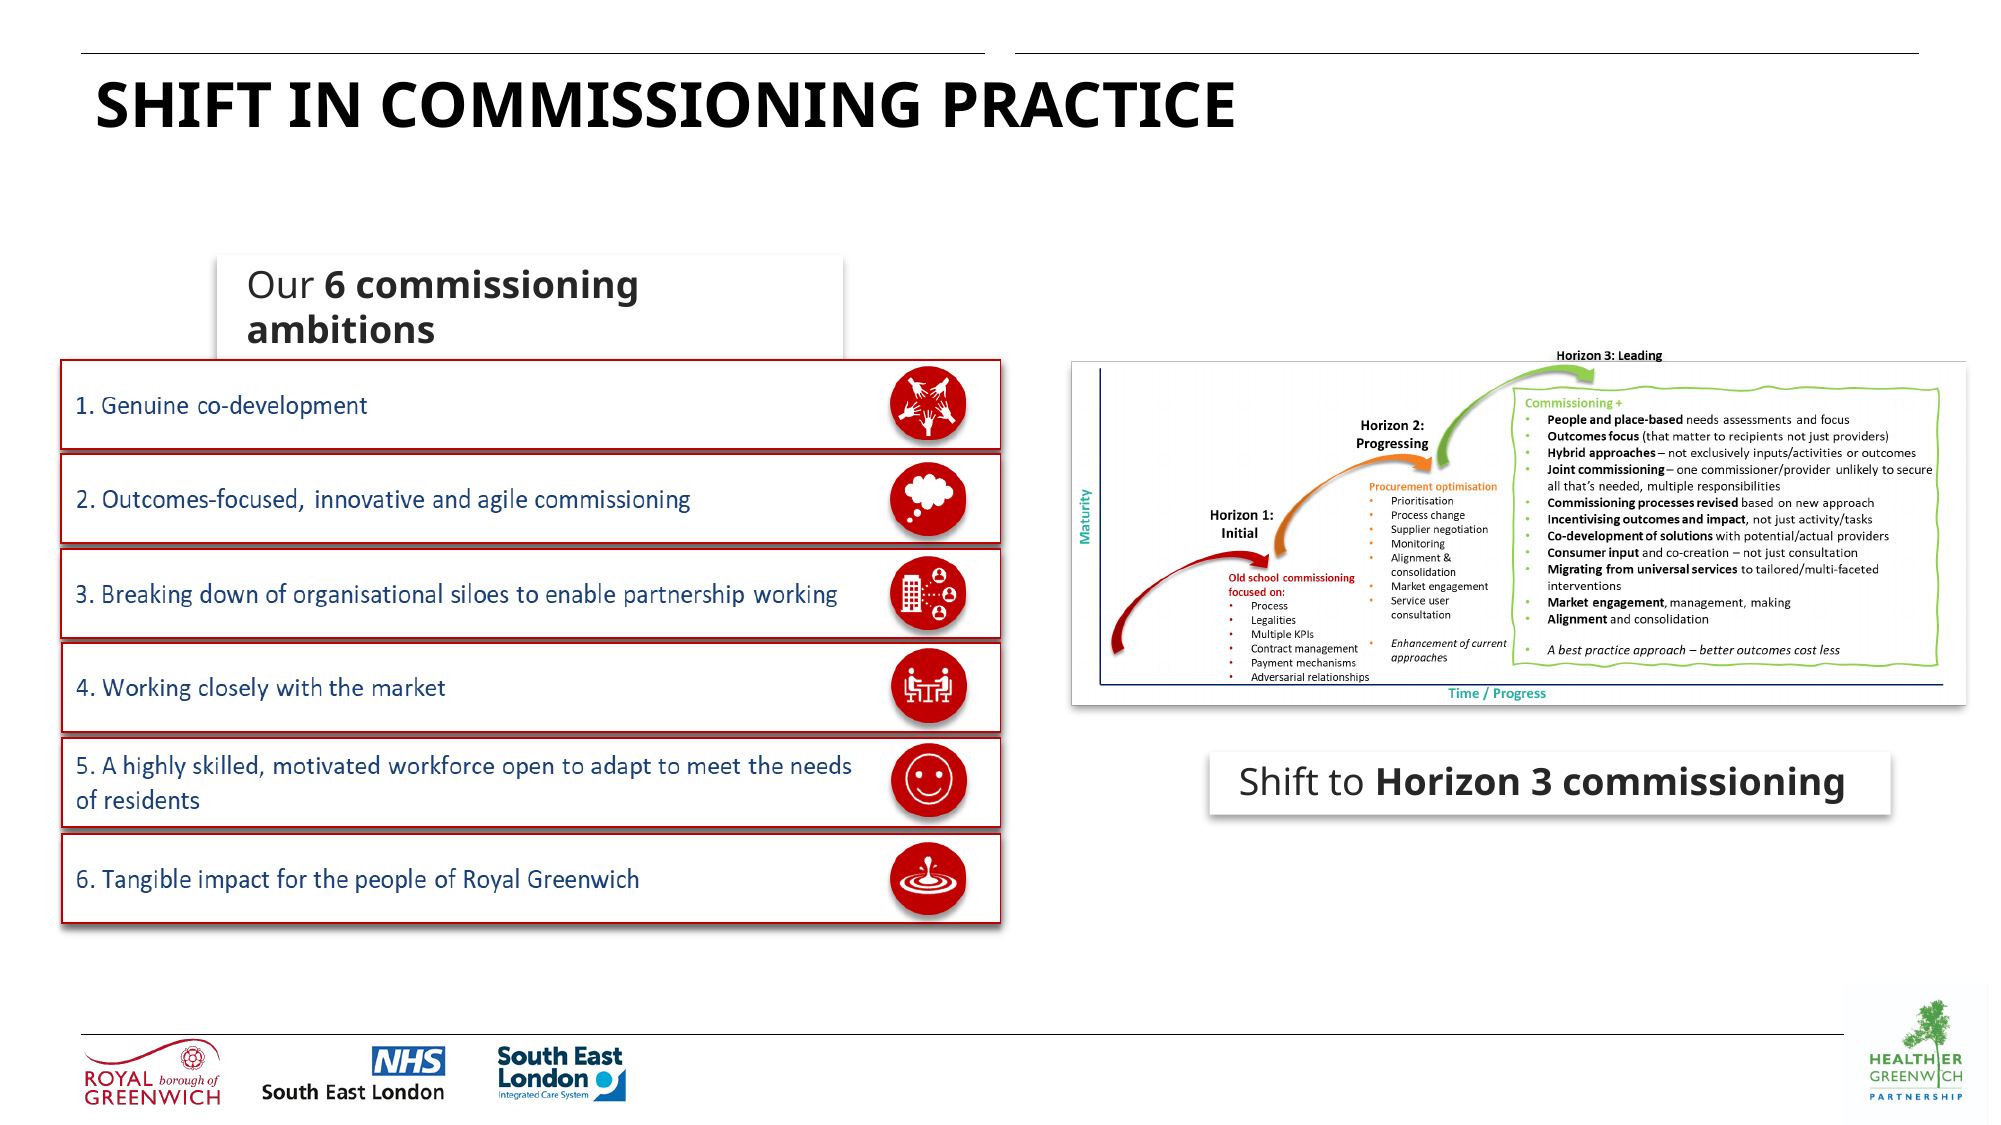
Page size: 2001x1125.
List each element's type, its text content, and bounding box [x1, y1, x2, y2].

picture [80, 1018, 223, 1125]
picture [490, 1038, 636, 1109]
picture [1844, 982, 1988, 1125]
picture [252, 1038, 456, 1109]
text_box Our 6 commissioning ambitions [217, 254, 843, 354]
title Shift in commissioning practice [80, 84, 1319, 192]
picture [50, 355, 1010, 938]
text_box Shift to Horizon 3 commissioning [1209, 751, 1891, 815]
picture [1071, 342, 1967, 711]
